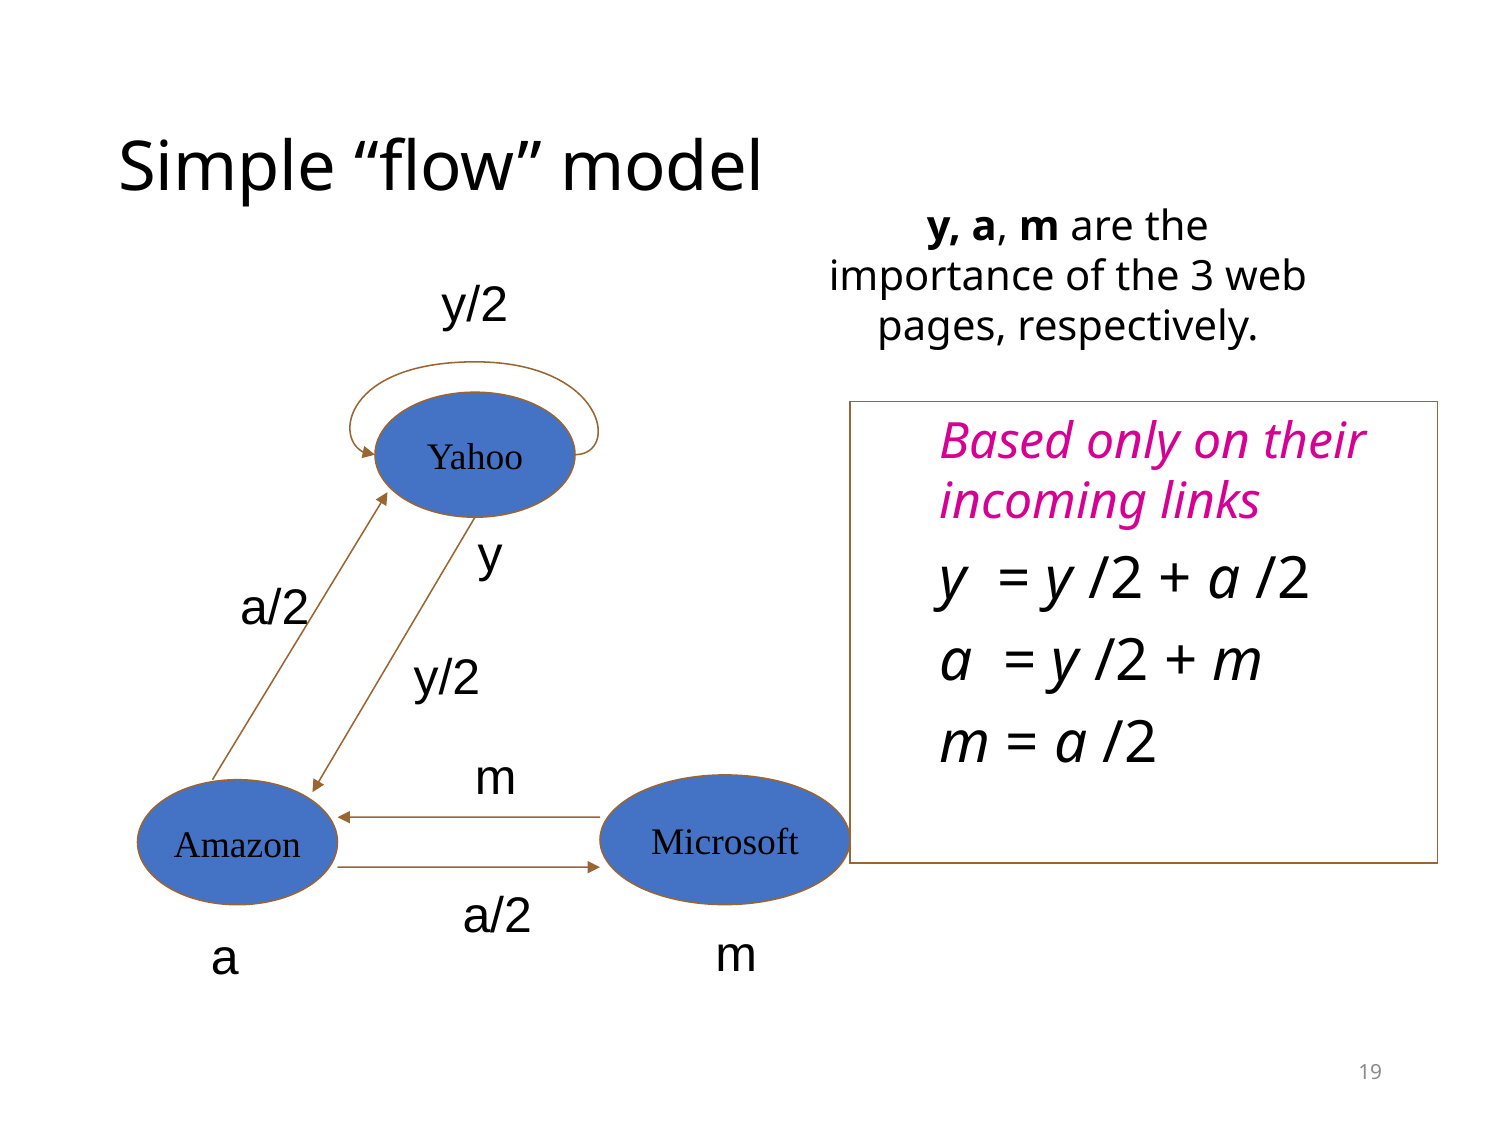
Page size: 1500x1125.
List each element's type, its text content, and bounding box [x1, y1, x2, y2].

text_box [337, 811, 601, 824]
text_box a [196, 917, 254, 992]
text_box Yahoo [375, 455, 575, 517]
text_box m [700, 914, 773, 990]
text_box y/2 [426, 263, 524, 339]
text_box [325, 492, 388, 595]
slide_number 19 [1059, 1042, 1397, 1103]
text_box y [462, 514, 518, 590]
text_box [337, 861, 601, 874]
text_box [312, 647, 398, 793]
text_box a/2 [447, 874, 547, 950]
text_box y/2 [398, 637, 496, 713]
text_box Microsoft [600, 774, 849, 905]
text_box Amazon [137, 779, 338, 905]
text_box y, a, m are the importance of the 3 web pages, respectively. [798, 191, 1338, 357]
title Simple “flow” model [103, 59, 1397, 278]
text_box a/2 [225, 567, 325, 642]
text_box Based only on their incoming links y = y /2 + a /2 a = y /2 + m m = a /2 [849, 401, 1438, 863]
text_box Yahoo [375, 392, 575, 454]
text_box m [460, 737, 532, 813]
